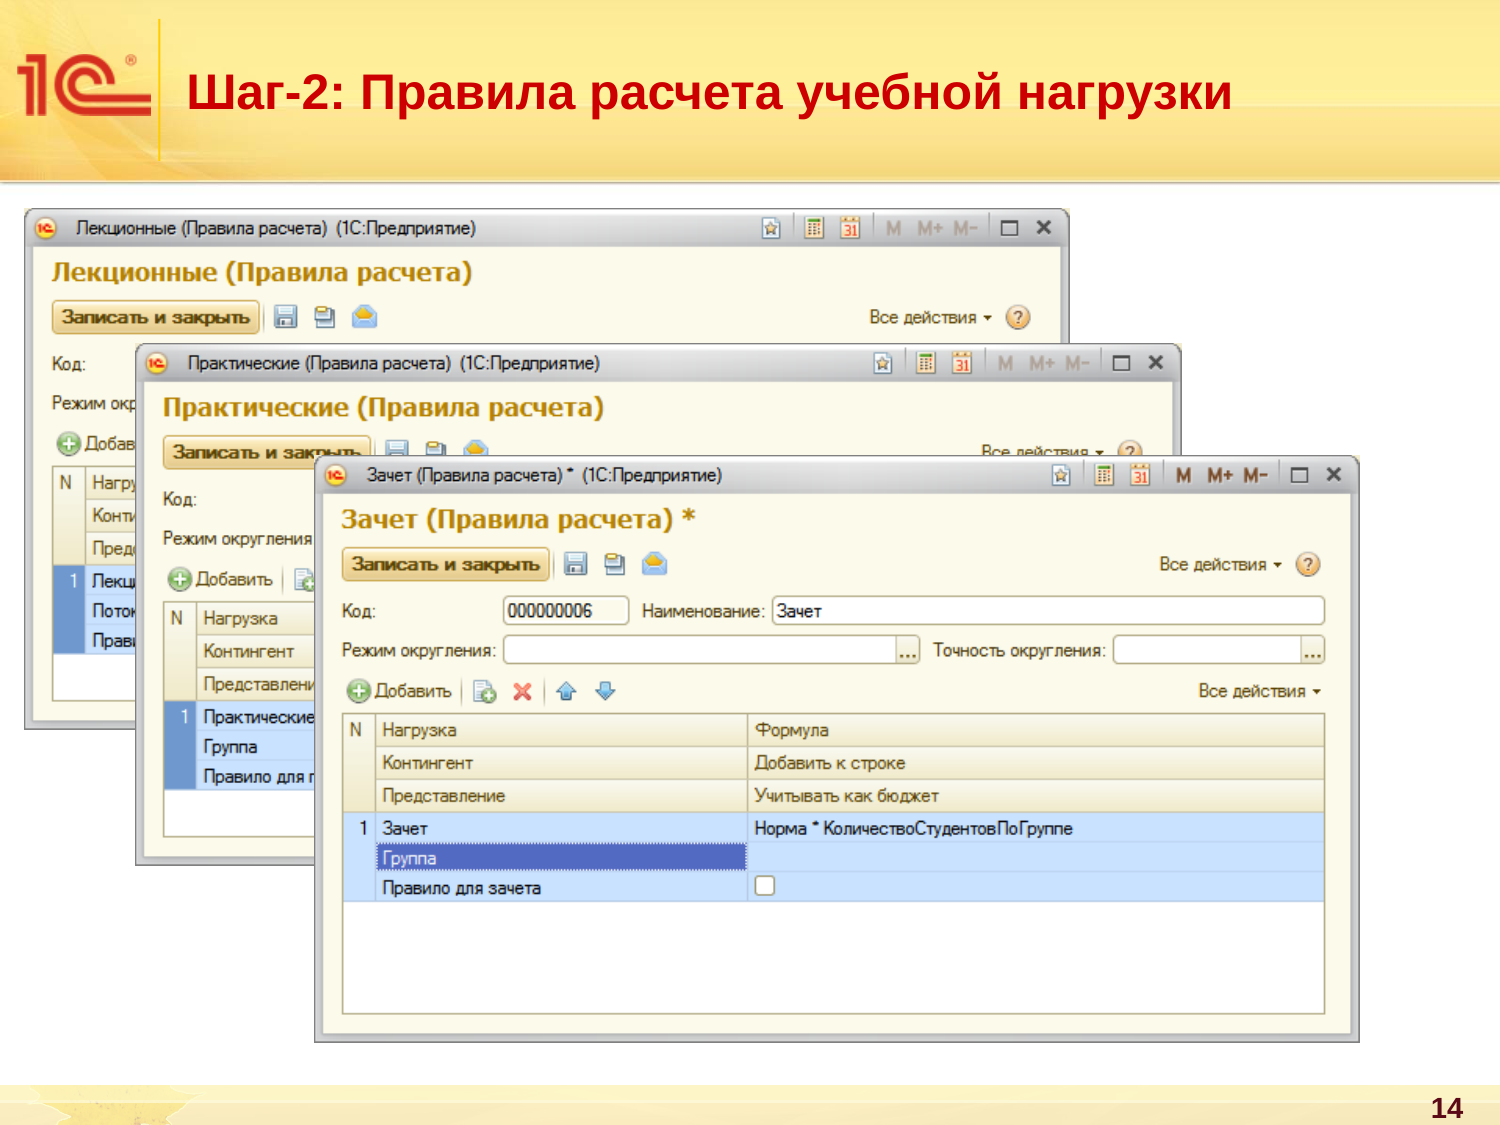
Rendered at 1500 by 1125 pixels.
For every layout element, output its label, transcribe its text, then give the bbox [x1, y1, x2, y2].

picture [0, 0, 1500, 1125]
title Шаг-2: Правила расчета учебной нагрузки [171, 1, 1500, 189]
text_box 14 [1352, 1082, 1479, 1125]
